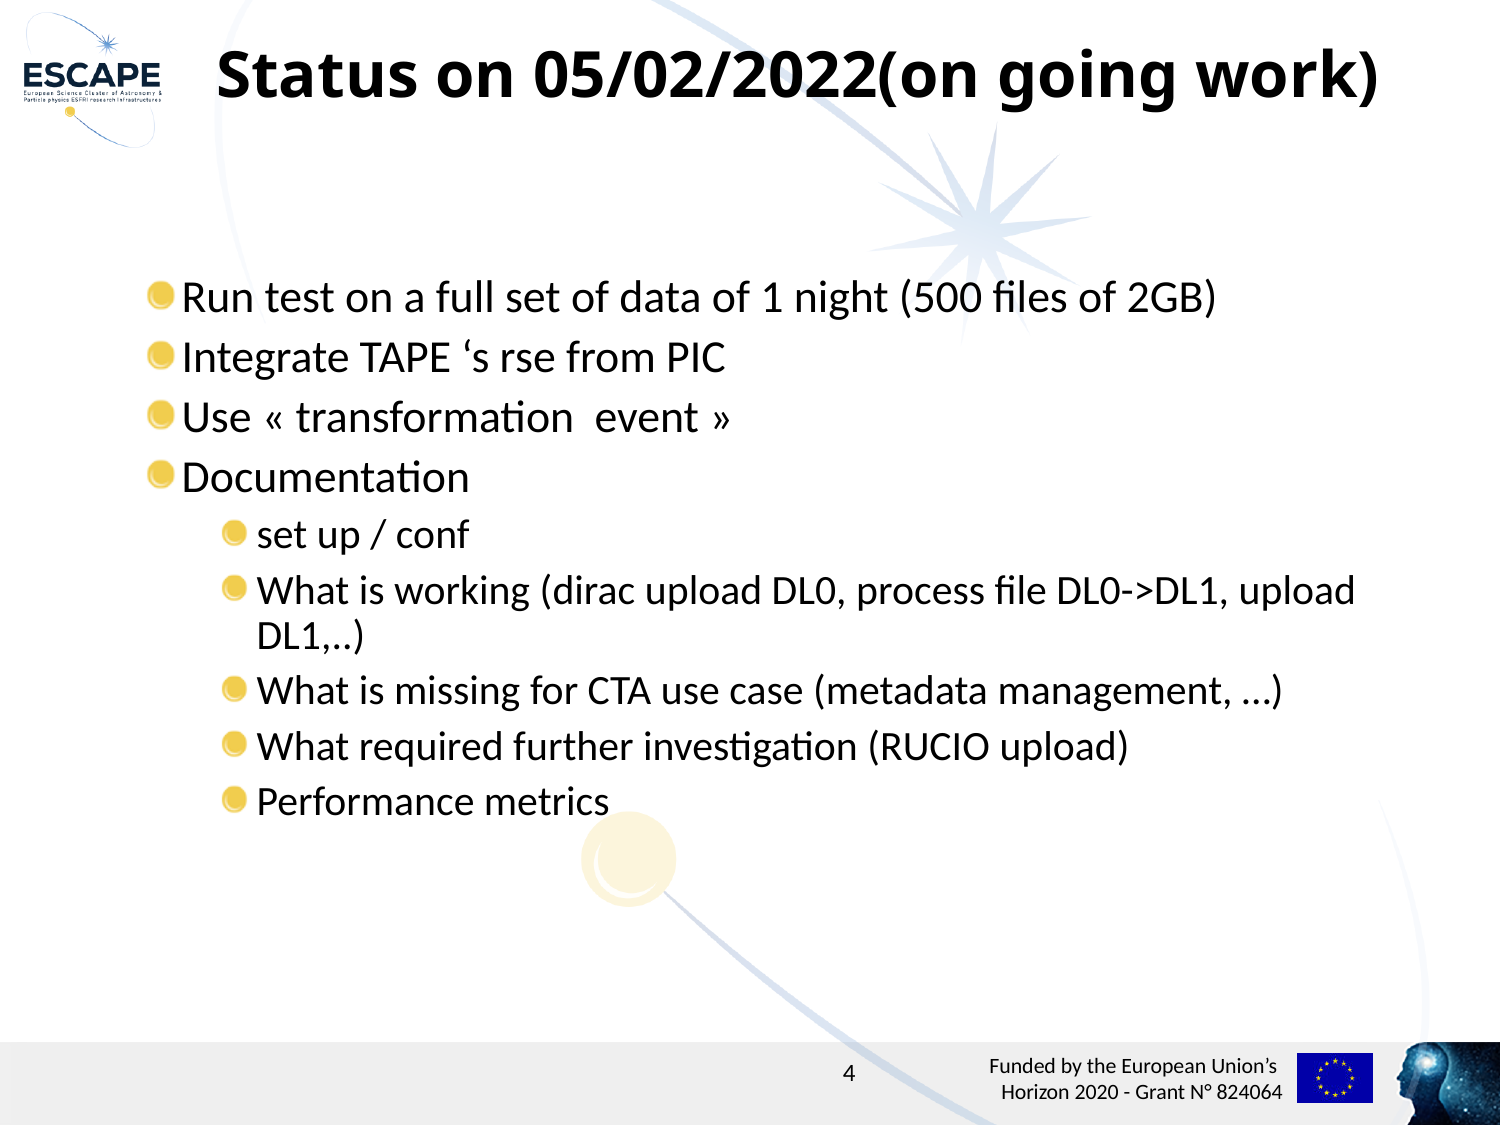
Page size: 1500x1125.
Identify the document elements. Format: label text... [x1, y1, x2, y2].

picture [0, 0, 1500, 1125]
slide_number 4 [804, 1041, 895, 1101]
list [29, 134, 1376, 1003]
title Status on 05/02/2022(on going work) [200, 1, 1397, 153]
text_box Run test on a full set of data of 1 night (500 files of 2GB) Integrate TAPE ‘s rse from PIC Use « transformation event » Documentation set up / conf What is working (dirac upload DL0, process file DL0->DL1, upload DL1,..) What is missing for CTA use case (metadata management, …) What required further investigation (RUCIO upload) Performance metrics [54, 159, 1401, 991]
